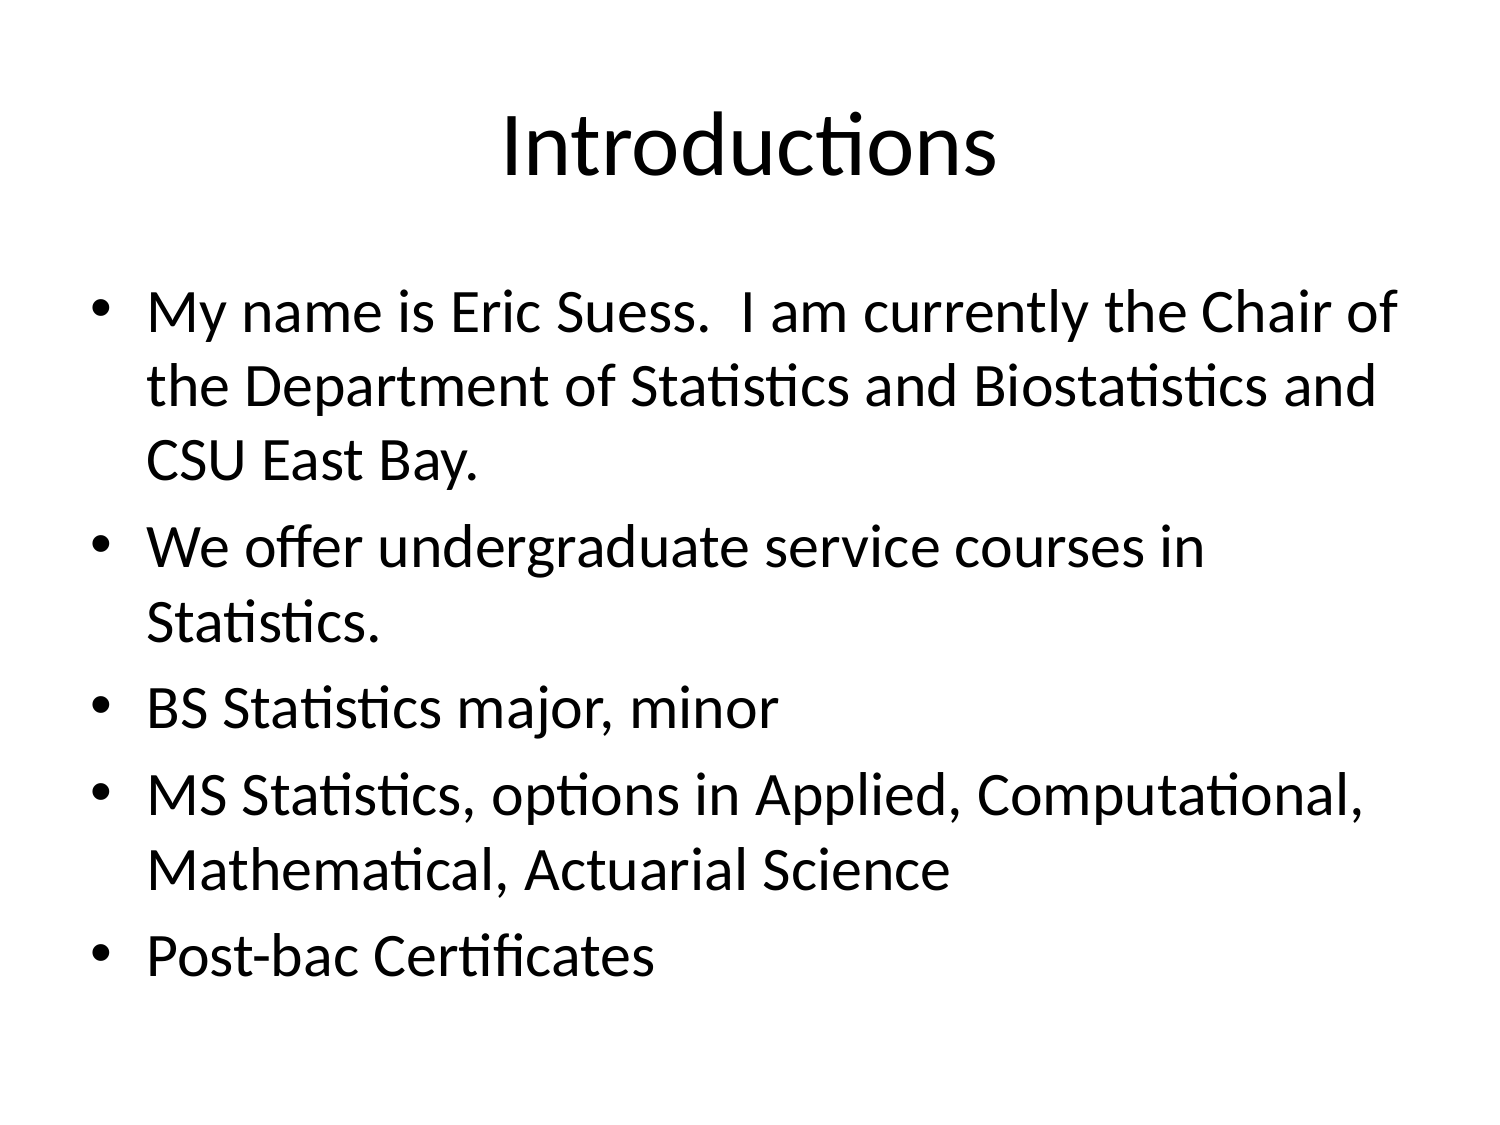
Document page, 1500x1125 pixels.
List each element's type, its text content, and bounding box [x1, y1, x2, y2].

title Introductions [75, 45, 1425, 233]
list My name is Eric Suess. I am currently the Chair of the Department of Statistics and Biostatistics and CSU East Bay. We offer undergraduate service courses in Statistics. BS Statistics major, minor MS Statistics, options in Applied, Computational, Mathematical, Actuarial Science Post-bac Certificates [75, 262, 1425, 1005]
